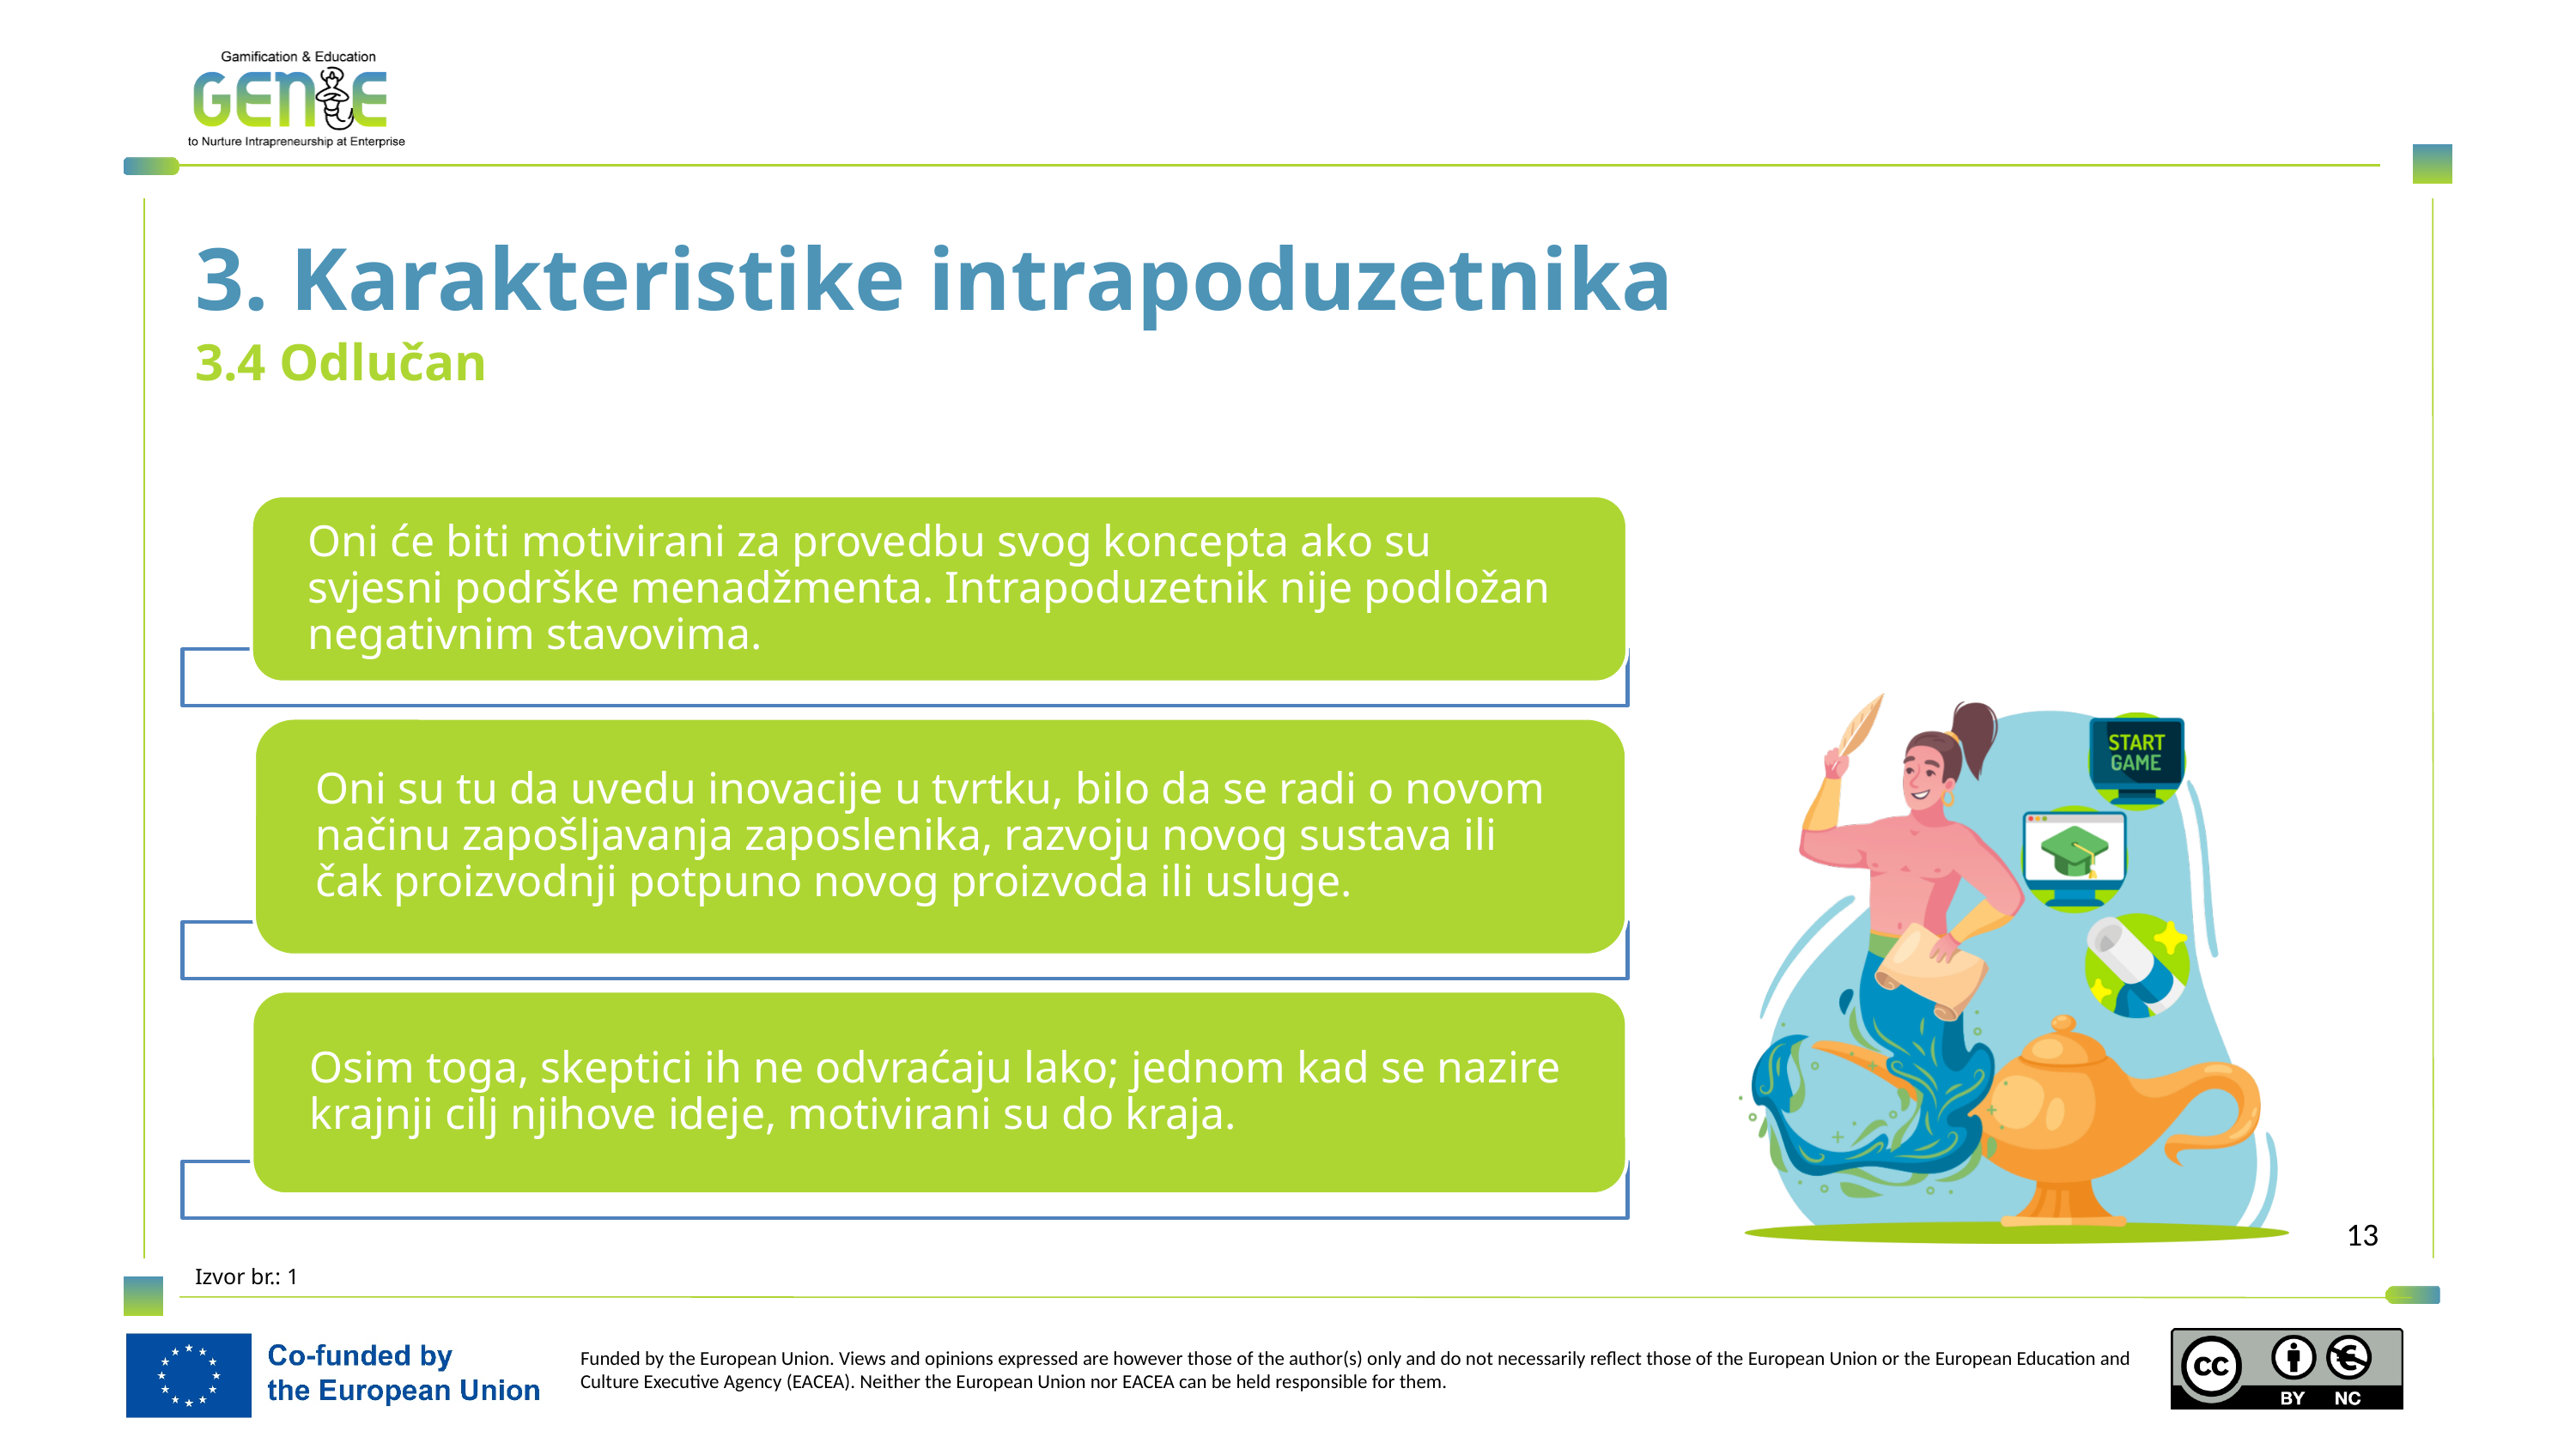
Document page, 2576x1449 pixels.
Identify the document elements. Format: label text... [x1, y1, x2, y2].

text_box Izvor br.: 1 [182, 1257, 419, 1296]
picture [2171, 1328, 2403, 1410]
text_box 3. Karakteristike intrapoduzetnika [182, 217, 2348, 324]
picture [111, 1328, 562, 1423]
text_box 3.4 Odlučan [182, 324, 2354, 398]
picture [2385, 1286, 2440, 1304]
picture [2413, 144, 2452, 184]
picture [124, 157, 179, 175]
picture [124, 1276, 163, 1316]
picture [182, 45, 408, 151]
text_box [182, 476, 1628, 1238]
picture [1738, 692, 2290, 1244]
